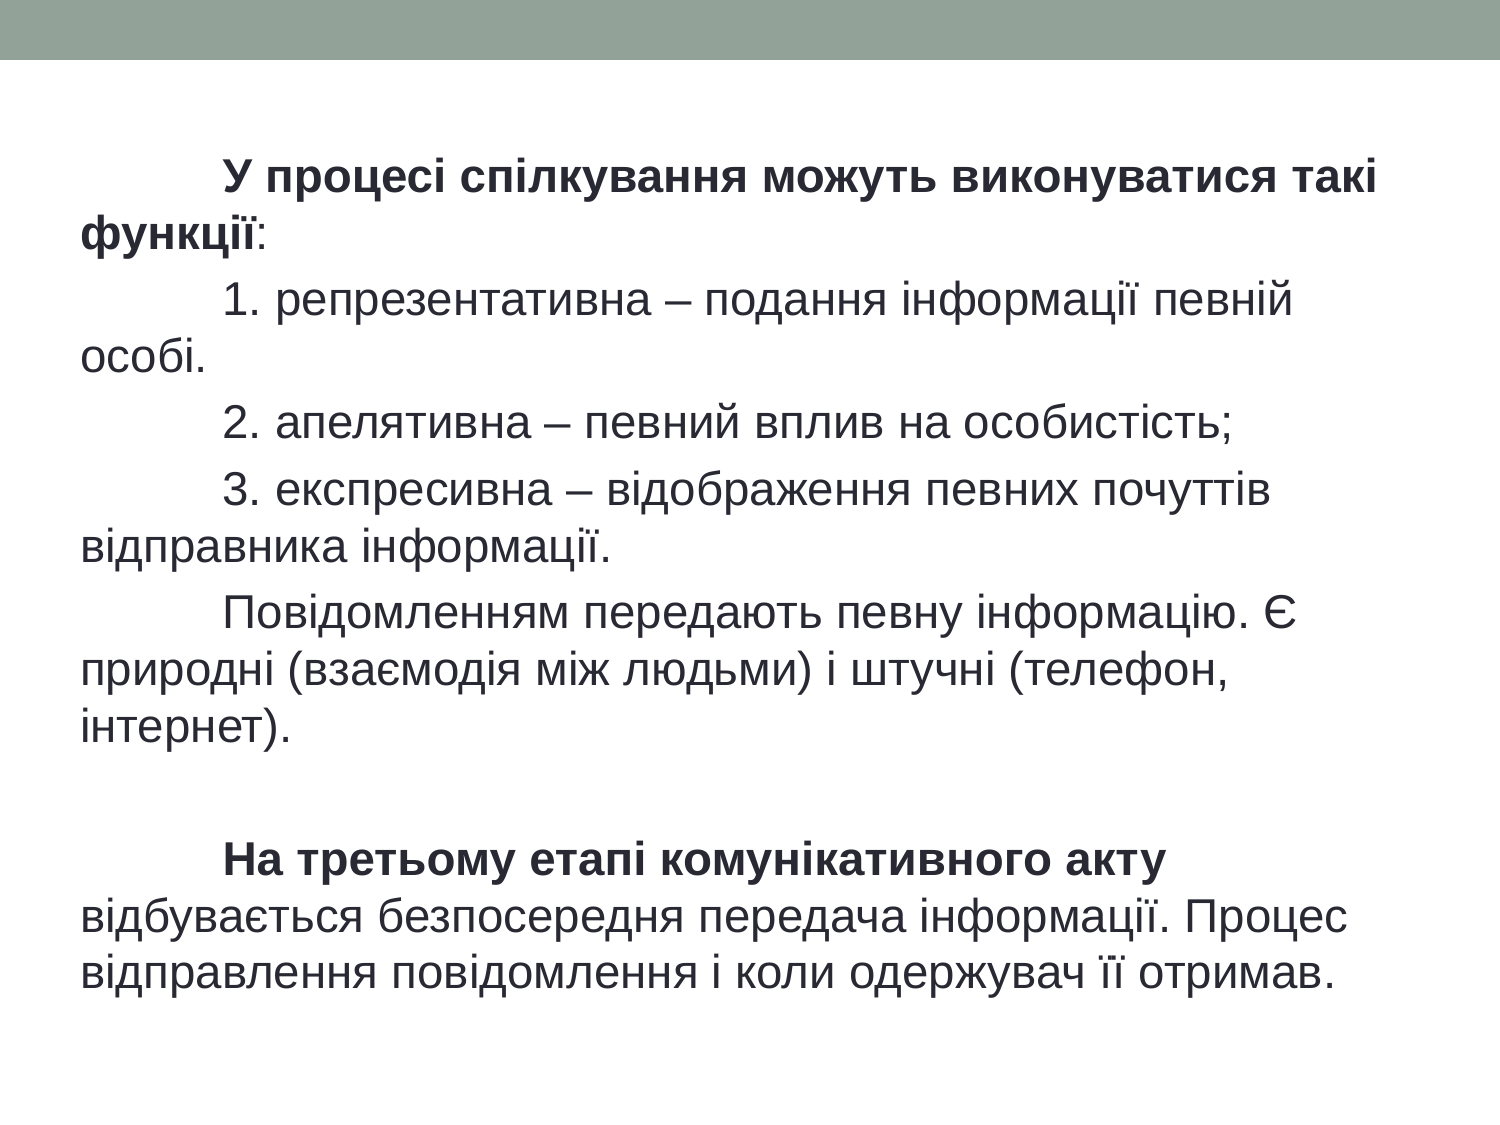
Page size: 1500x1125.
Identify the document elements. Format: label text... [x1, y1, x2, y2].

list У процесі спілкування можуть виконуватися такі функції: 1. репрезентативна – подання інформації певній особі. 2. апелятивна – певний вплив на особистість; 3. експресивна – відображення певних почуттів відправника інформації. Повідомленням передають певну інформацію. Є природні (взаємодія між людьми) і штучні (телефон, інтернет). На третьому етапі комунікативного акту відбувається безпосередня передача інформації. Процес відправлення повідомлення і коли одержувач її отримав. [64, 137, 1437, 1016]
